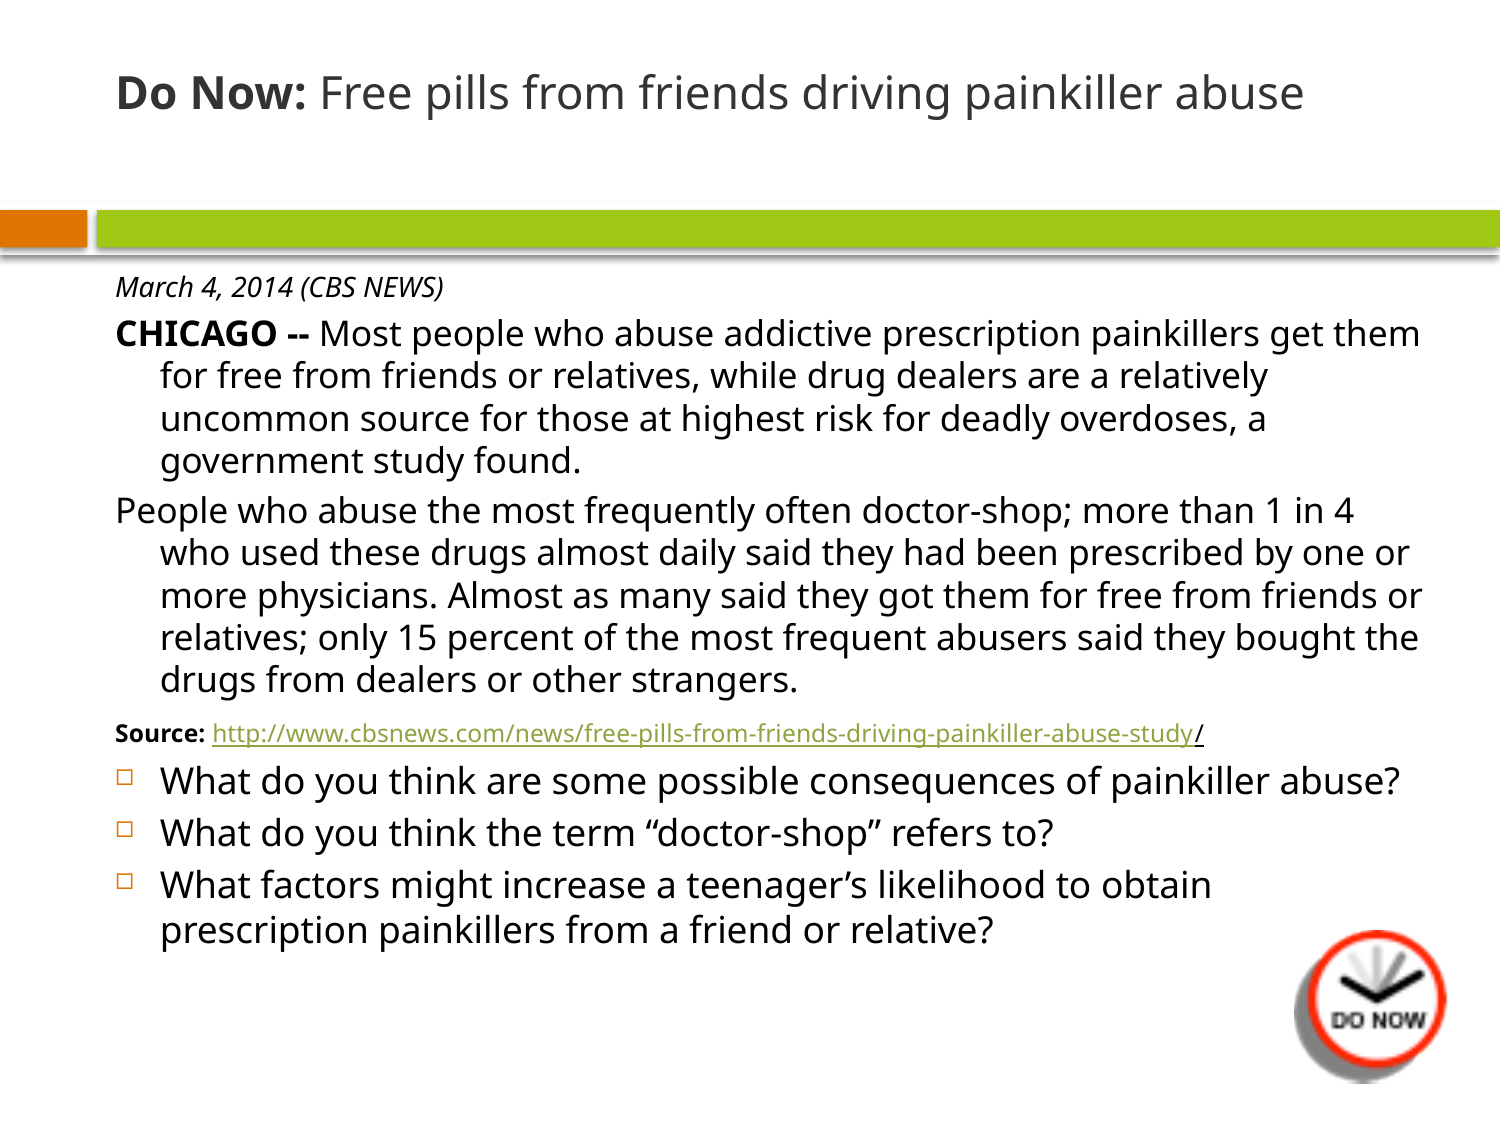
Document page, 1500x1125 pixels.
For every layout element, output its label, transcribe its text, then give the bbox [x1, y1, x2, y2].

list March 4, 2014 (CBS NEWS) CHICAGO -- Most people who abuse addictive prescription painkillers get them for free from friends or relatives, while drug dealers are a relatively uncommon source for those at highest risk for deadly overdoses, a government study found. People who abuse the most frequently often doctor-shop; more than 1 in 4 who used these drugs almost daily said they had been prescribed by one or more physicians. Almost as many said they got them for free from friends or relatives; only 15 percent of the most frequent abusers said they bought the drugs from dealers or other strangers. Source: http://www.cbsnews.com/news/free-pills-from-friends-driving-painkiller-abuse-study/ What do you think are some possible consequences of painkiller abuse? What do you think the term “doctor-shop” refers to? What factors might increase a teenager’s likelihood to obtain prescription painkillers from a friend or relative? [100, 262, 1438, 1000]
title Do Now: Free pills from friends driving painkiller abuse [100, 37, 1438, 200]
picture [1293, 929, 1458, 1084]
